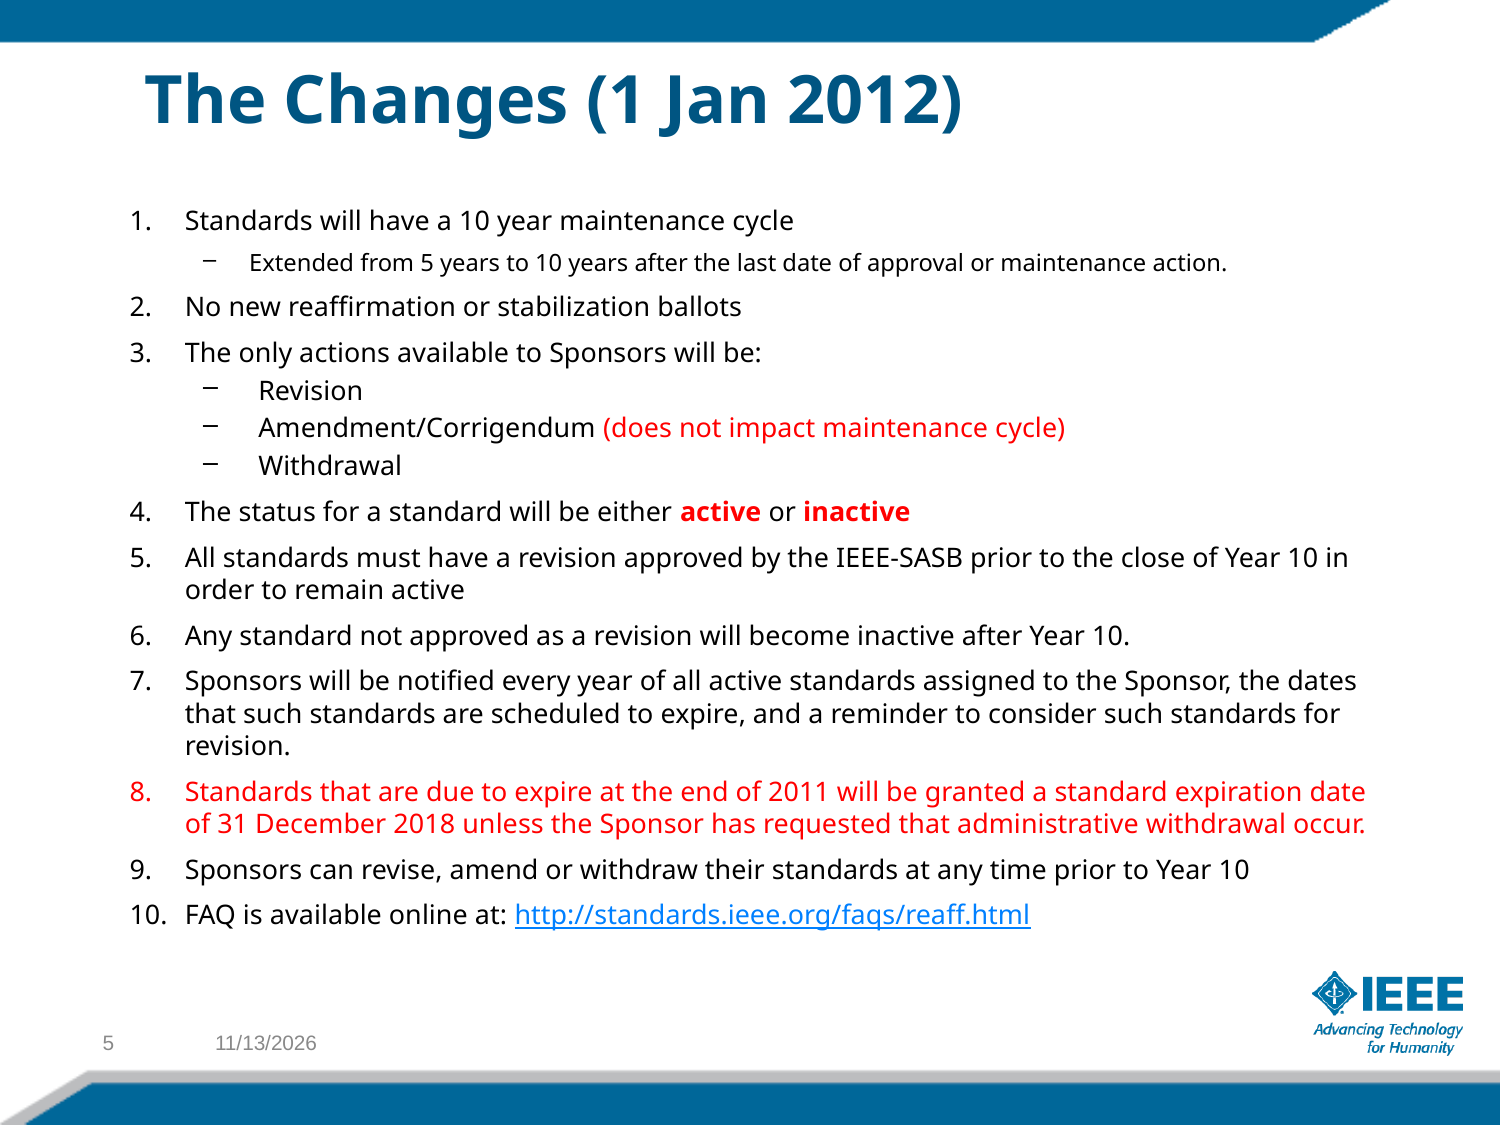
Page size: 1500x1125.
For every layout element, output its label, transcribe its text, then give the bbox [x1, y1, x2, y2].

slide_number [200, 1012, 713, 1073]
picture [0, 0, 1500, 1125]
title The Changes (1 Jan 2012) [112, 48, 1388, 237]
slide_number 5 [87, 1012, 200, 1073]
list Standards will have a 10 year maintenance cycle Extended from 5 years to 10 years after the last date of approval or maintenance action. No new reaffirmation or stabilization ballots The only actions available to Sponsors will be: Revision Amendment/Corrigendum (does not impact maintenance cycle) Withdrawal The status for a standard will be either active or inactive All standards must have a revision approved by the IEEE-SASB prior to the close of Year 10 in order to remain active Any standard not approved as a revision will become inactive after Year 10. Sponsors will be notified every year of all active standards assigned to the Sponsor, the dates that such standards are scheduled to expire, and a reminder to consider such standards for revision. Standards that are due to expire at the end of 2011 will be granted a standard expiration date of 31 December 2018 unless the Sponsor has requested that administrative withdrawal occur. Sponsors can revise, amend or withdraw their standards at any time prior to Year 10 FAQ is available online at: http://standards.ieee.org/faqs/reaff.html [114, 195, 1390, 984]
